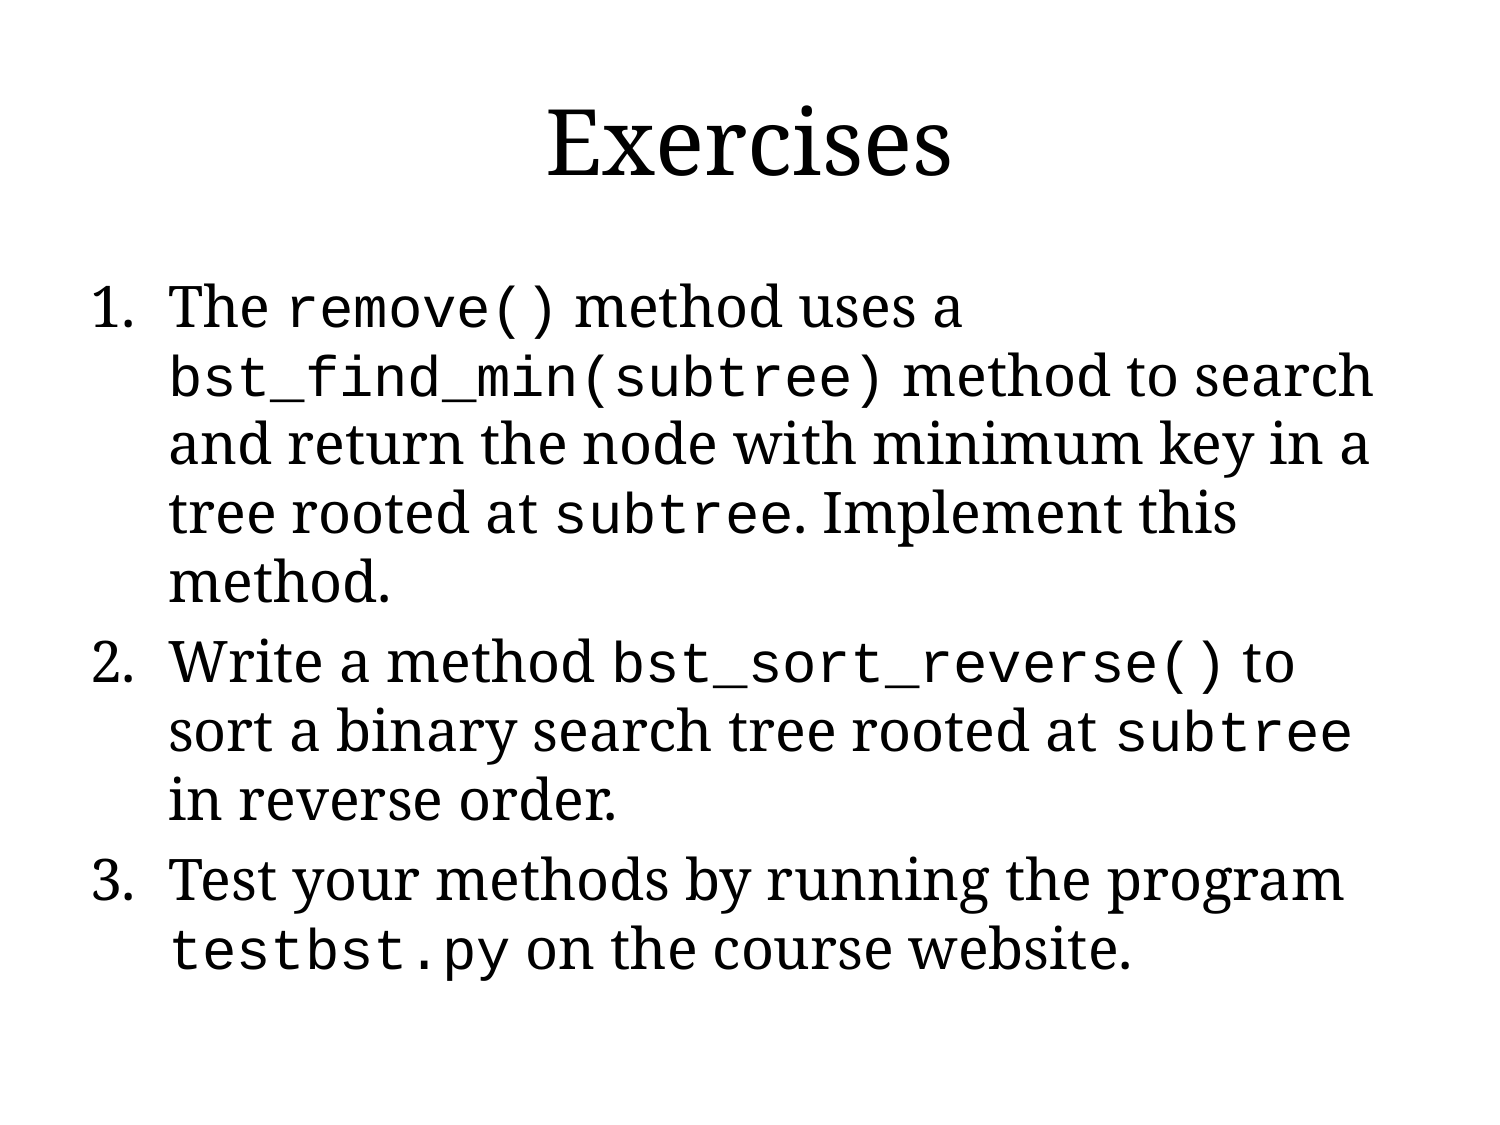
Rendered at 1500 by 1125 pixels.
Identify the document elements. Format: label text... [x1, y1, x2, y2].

list The remove() method uses a bst_find_min(subtree) method to search and return the node with minimum key in a tree rooted at subtree. Implement this method. Write a method bst_sort_reverse() to sort a binary search tree rooted at subtree in reverse order. Test your methods by running the program testbst.py on the course website. [75, 262, 1425, 1005]
title Exercises [75, 45, 1425, 233]
